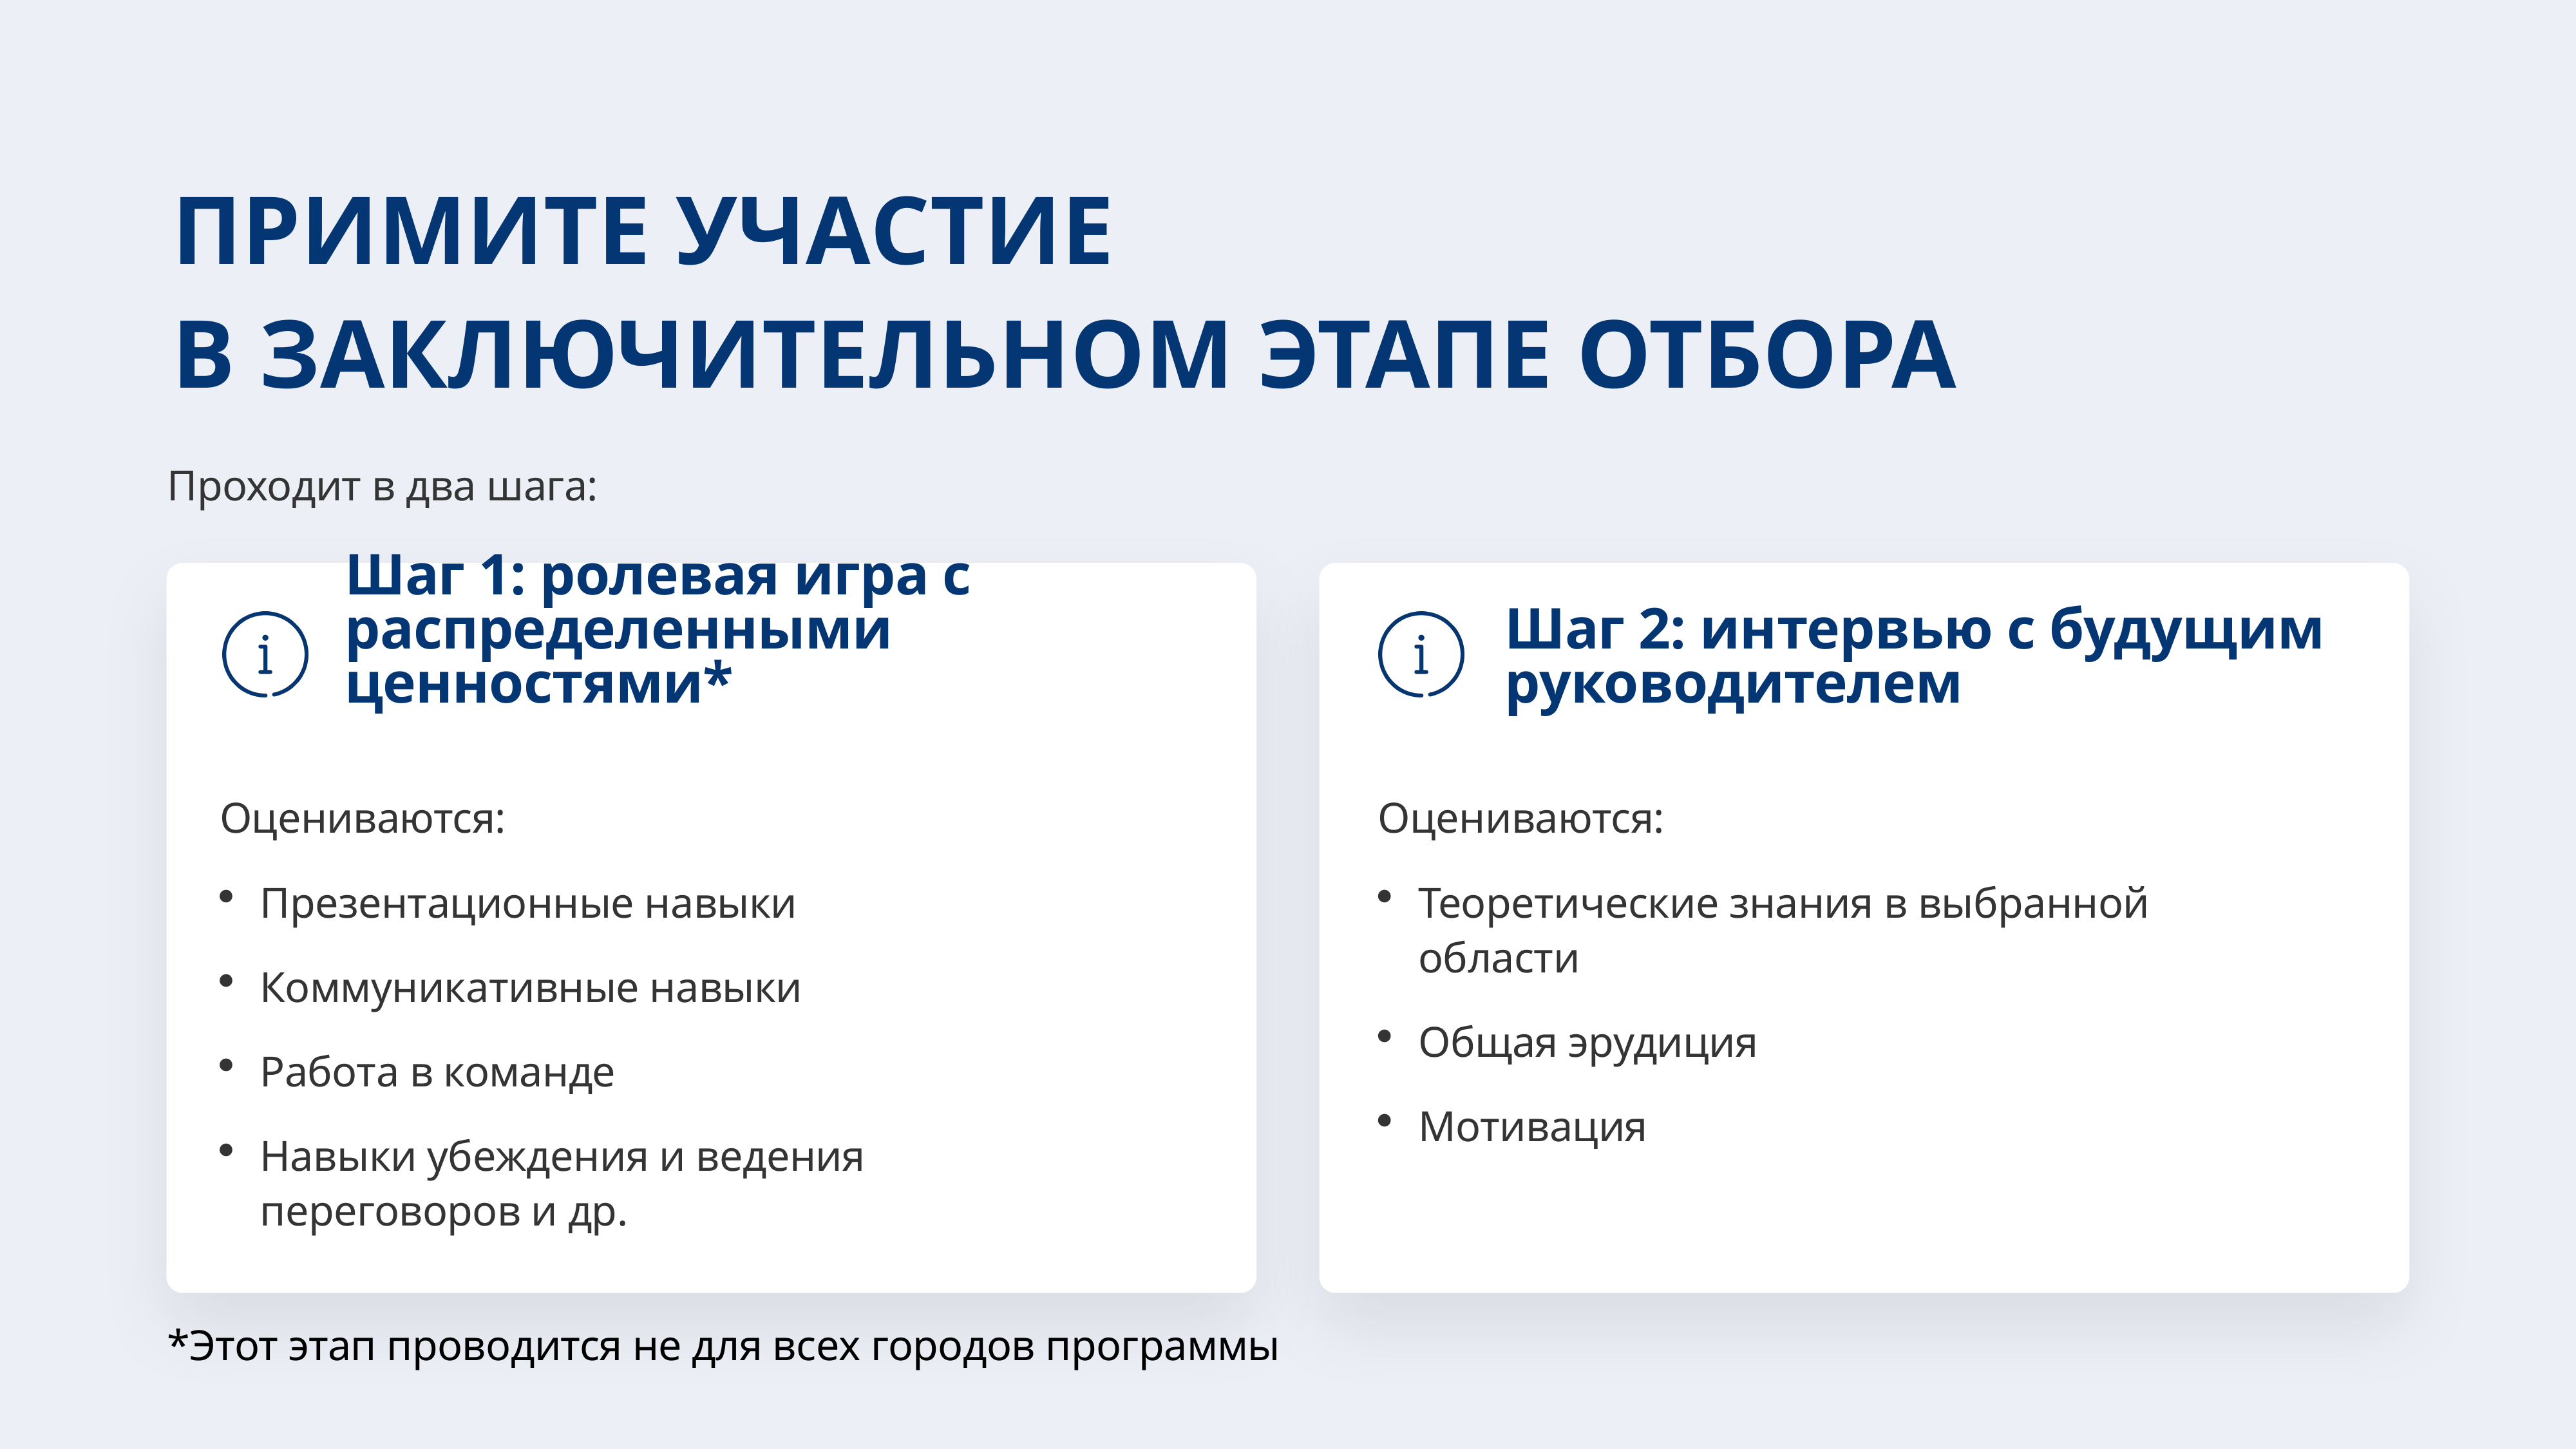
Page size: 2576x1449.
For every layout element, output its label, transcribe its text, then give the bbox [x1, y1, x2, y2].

text_box Оцениваются: Теоретические знания в выбранной области Общая эрудиция Мотивация [1378, 786, 2192, 1150]
text_box *Этот этап проводится не для всех городов программы [167, 1319, 2379, 1369]
text_box Шаг 2: интервью с будущим руководителем [1504, 605, 2376, 714]
text_box Оцениваются: Презентационные навыки Коммуникативные навыки Работа в команде Навыки убеждения и ведения переговоров и др. [220, 786, 912, 1235]
picture [1378, 611, 1464, 697]
text_box [166, 563, 1257, 1293]
text_box [1319, 563, 2410, 1293]
text_box ПРИМИТЕ УЧАСТИЕ В ЗАКЛЮЧИТЕЛЬНОМ ЭТАПЕ ОТБОРА [166, 153, 2022, 412]
picture [222, 611, 309, 697]
text_box Шаг 1: ролевая игра с распределенными ценностями* [345, 551, 1275, 714]
text_box Проходит в два шага: [167, 459, 2233, 509]
